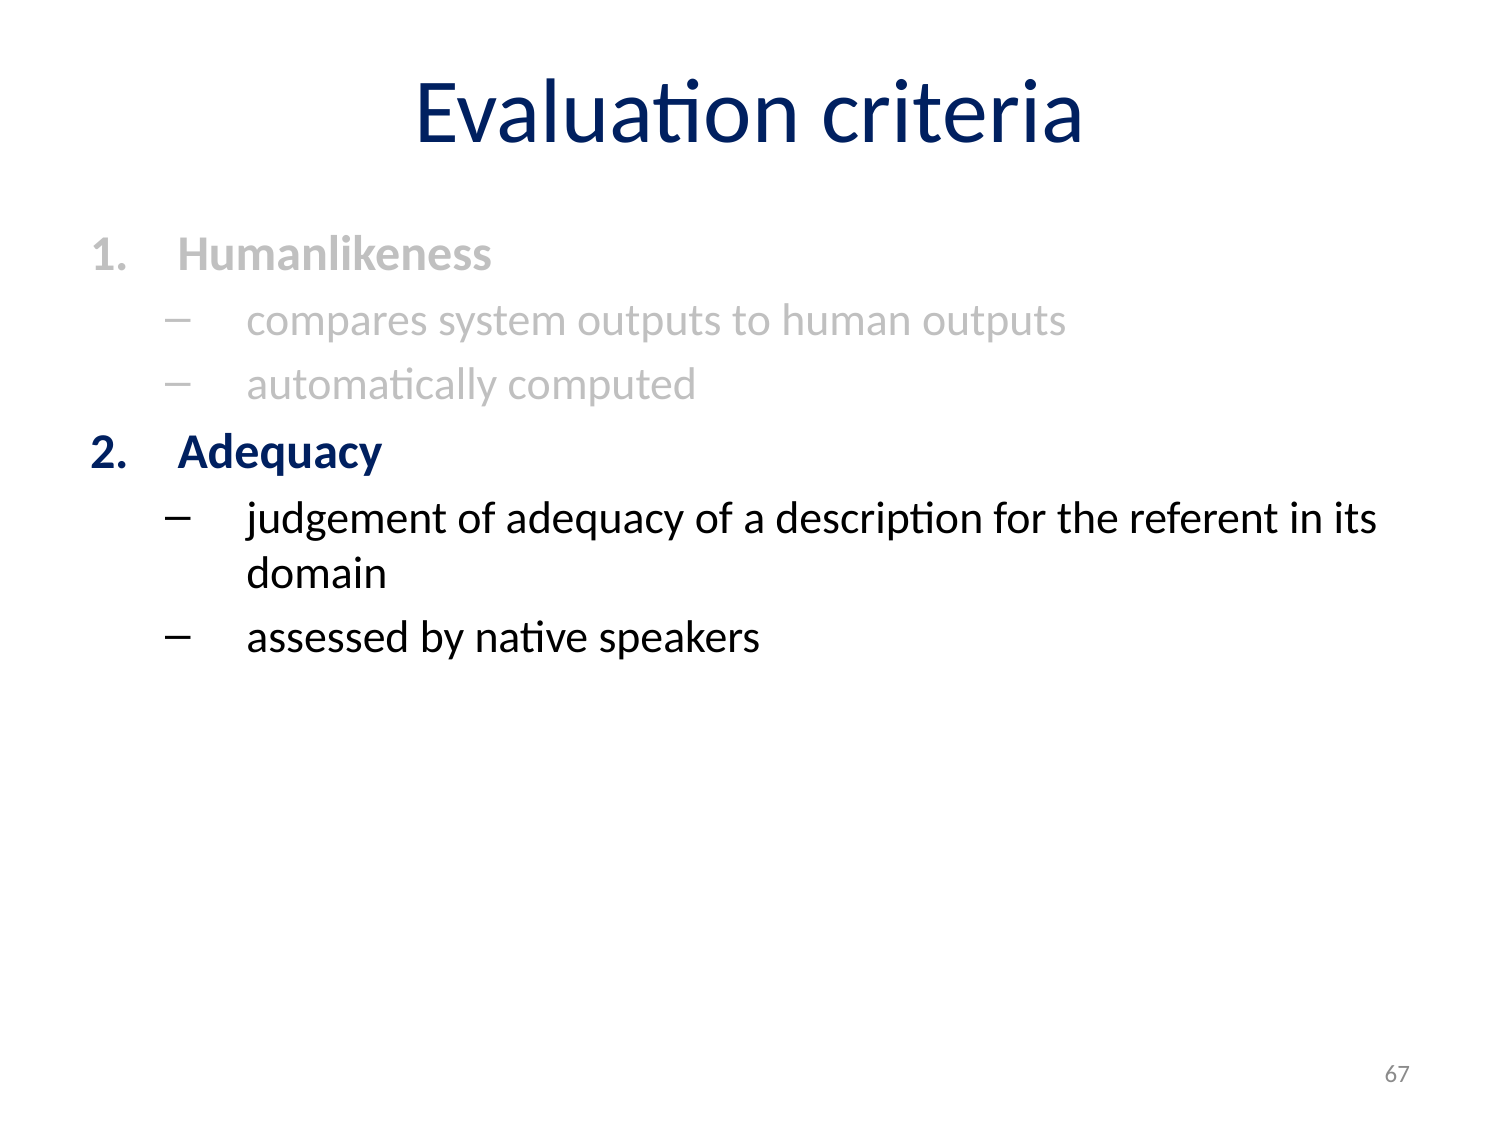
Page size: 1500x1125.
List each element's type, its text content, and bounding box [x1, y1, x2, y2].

slide_number 67 [1074, 1042, 1425, 1103]
list Humanlikeness compares system outputs to human outputs automatically computed Adequacy judgement of adequacy of a description for the referent in its domain assessed by native speakers [75, 212, 1425, 1025]
title Evaluation criteria [75, 12, 1425, 200]
